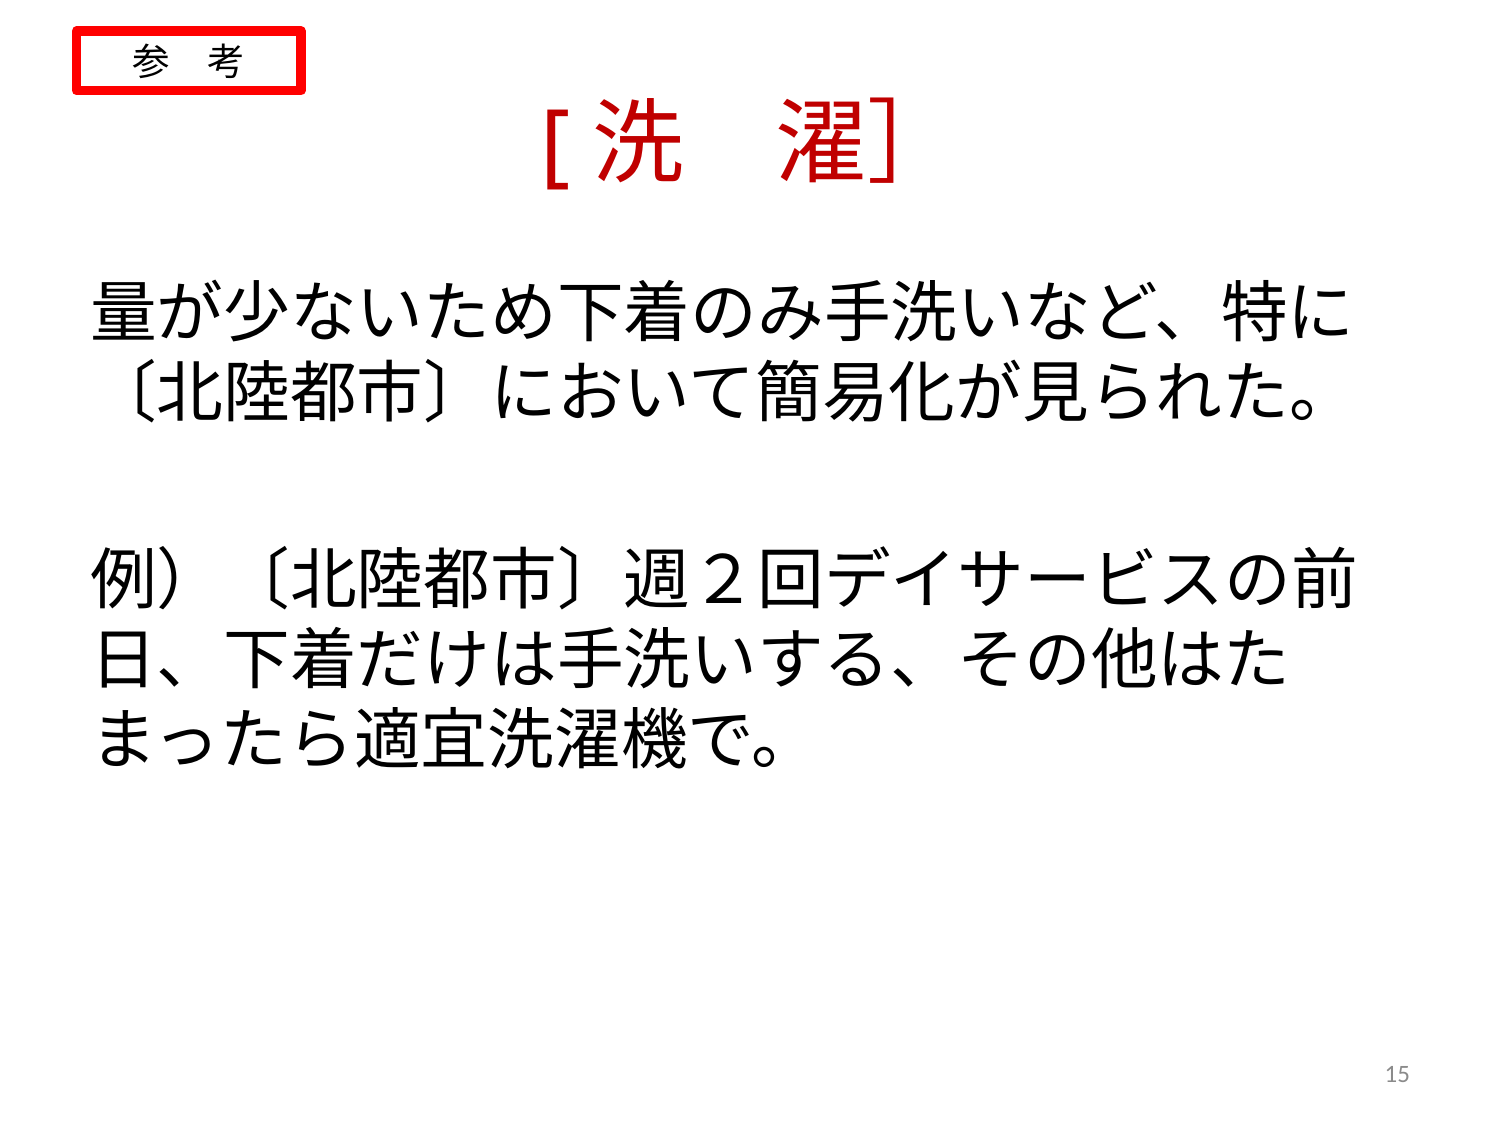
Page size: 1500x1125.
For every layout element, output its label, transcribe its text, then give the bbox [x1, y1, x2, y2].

text_box 参 考 [76, 30, 302, 91]
slide_number 15 [1074, 1042, 1425, 1103]
list 量が少ないため下着のみ手洗いなど、特に〔北陸都市〕において簡易化が見られた。 例）〔北陸都市〕週２回デイサービスの前日、下着だけは手洗いする、その他はたまったら適宜洗濯機で。 [75, 262, 1425, 1005]
title [洗 濯］ [75, 45, 1425, 233]
